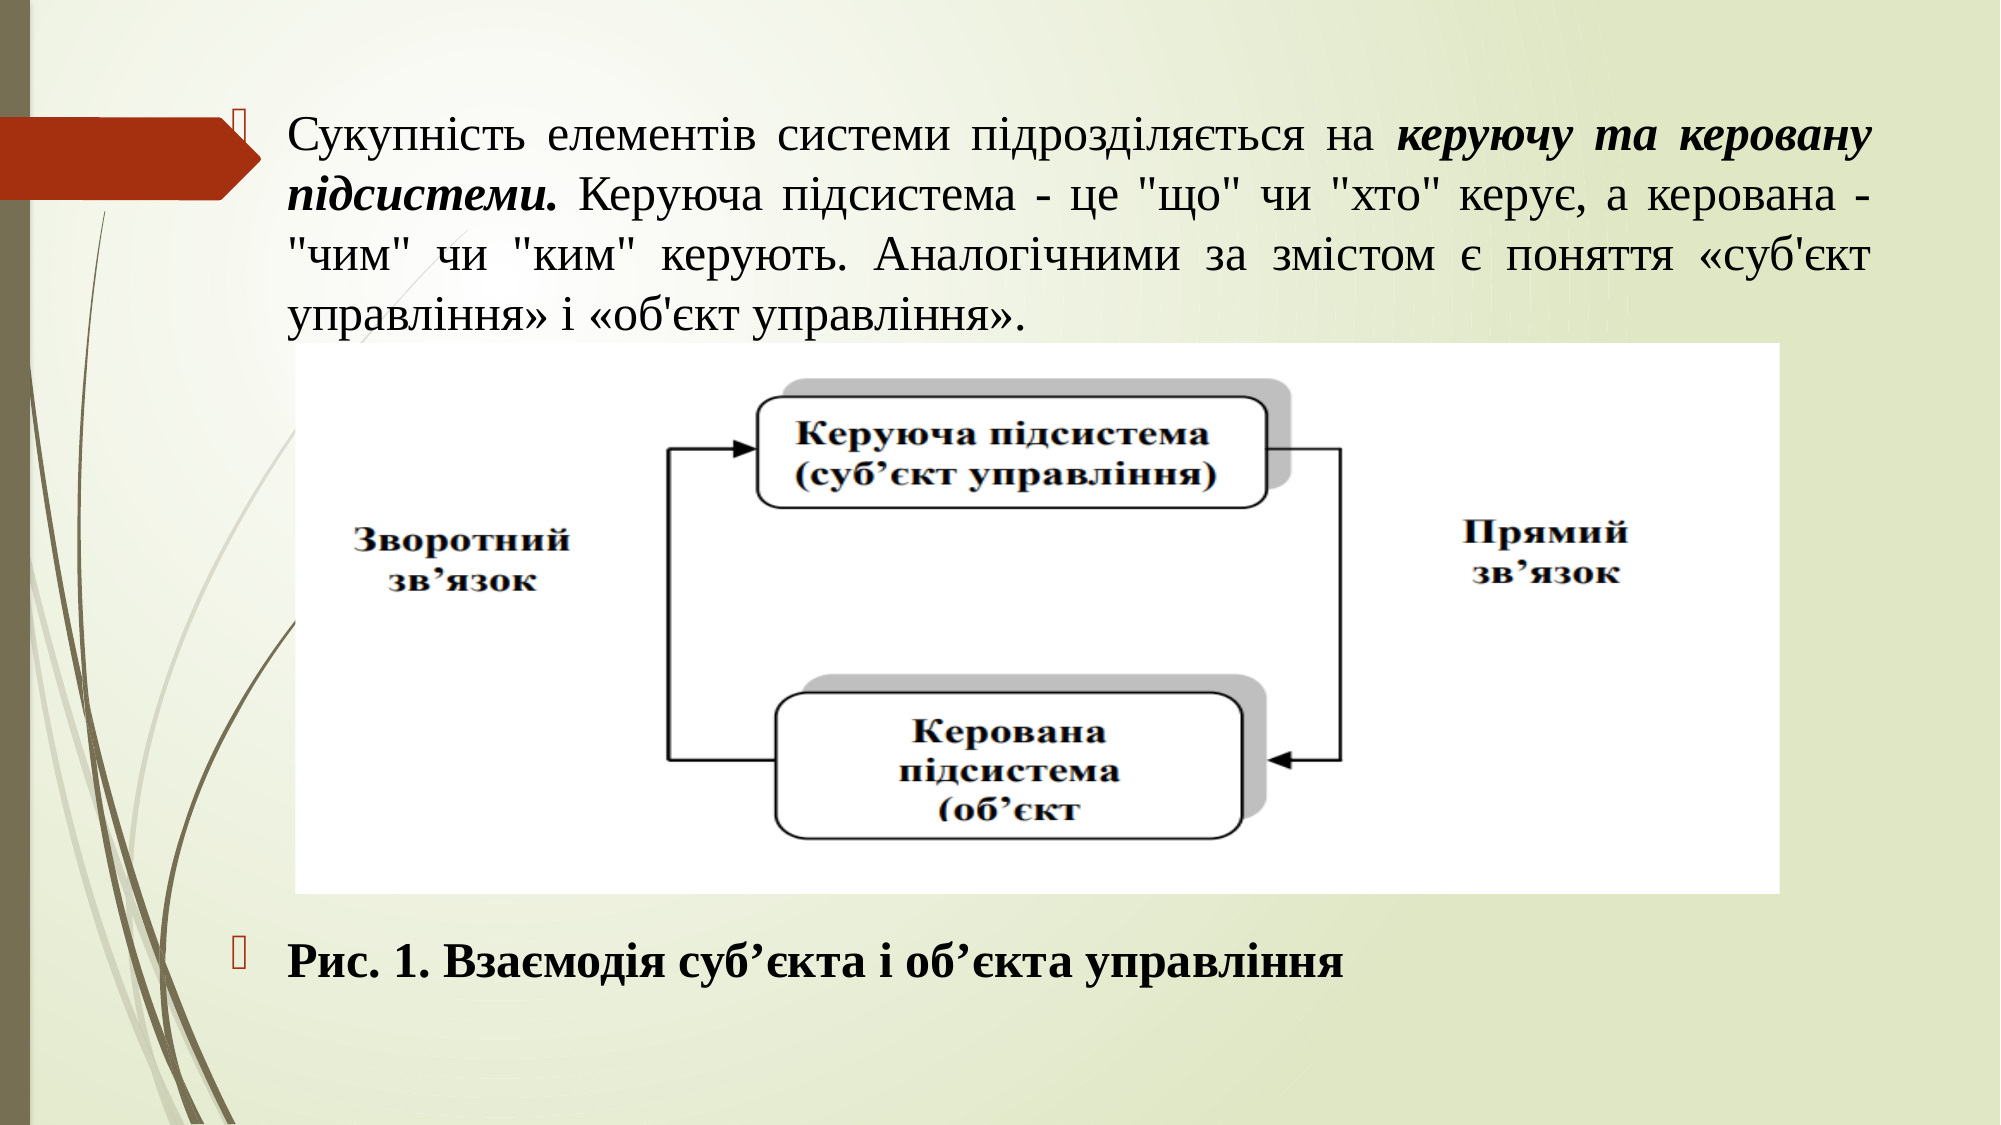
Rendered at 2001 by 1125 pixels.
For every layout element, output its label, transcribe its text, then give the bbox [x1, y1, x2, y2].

list Сукупність елементів системи підрозділяється на керуючу та керовану підсистеми. Керуюча підсистема - це "що" чи "хто" керує, а керована - "чим" чи "ким" керують. Аналогічними за змістом є поняття «суб'єкт управління» і «об'єкт управління». Рис. 1. Взаємодія суб’єкта і об’єкта управління [215, 93, 1888, 1044]
picture [295, 342, 1780, 894]
